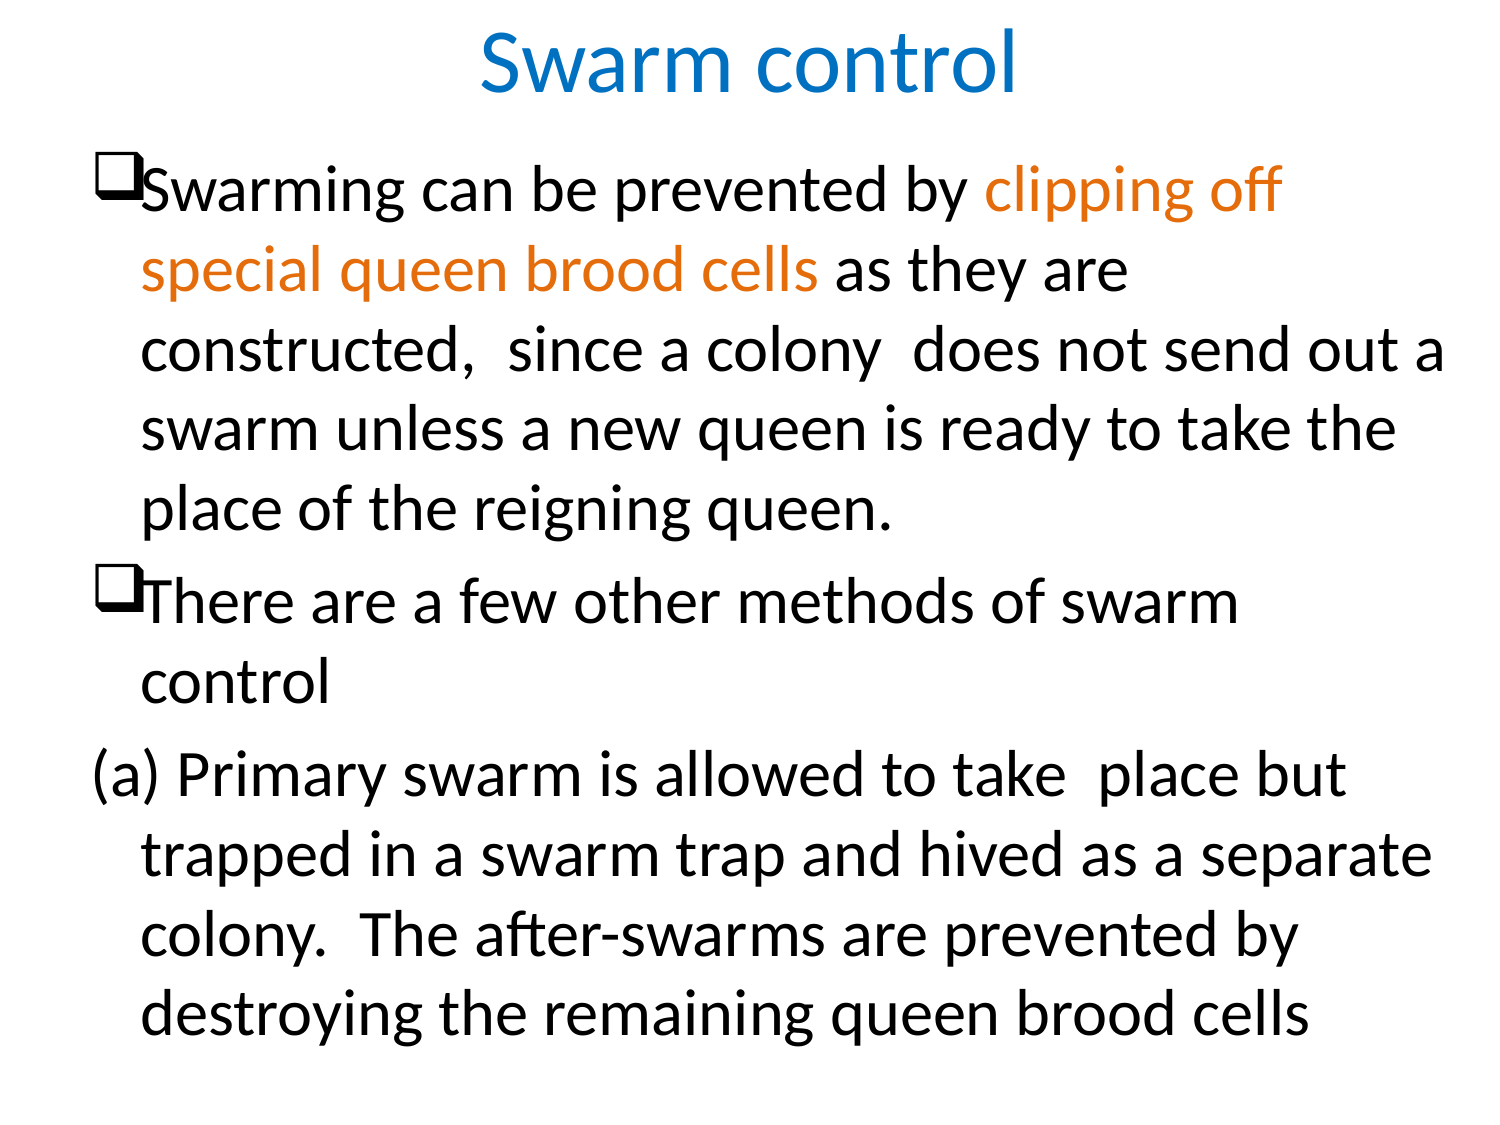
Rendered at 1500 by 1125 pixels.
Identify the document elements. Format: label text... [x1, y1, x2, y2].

list Swarming can be prevented by clipping off special queen brood cells as they are constructed, since a colony does not send out a swarm unless a new queen is ready to take the place of the reigning queen. There are a few other methods of swarm control (a) Primary swarm is allowed to take place but trapped in a swarm trap and hived as a separate colony. The after-swarms are prevented by destroying the remaining queen brood cells [75, 137, 1463, 1125]
title Swarm control [75, 0, 1425, 137]
